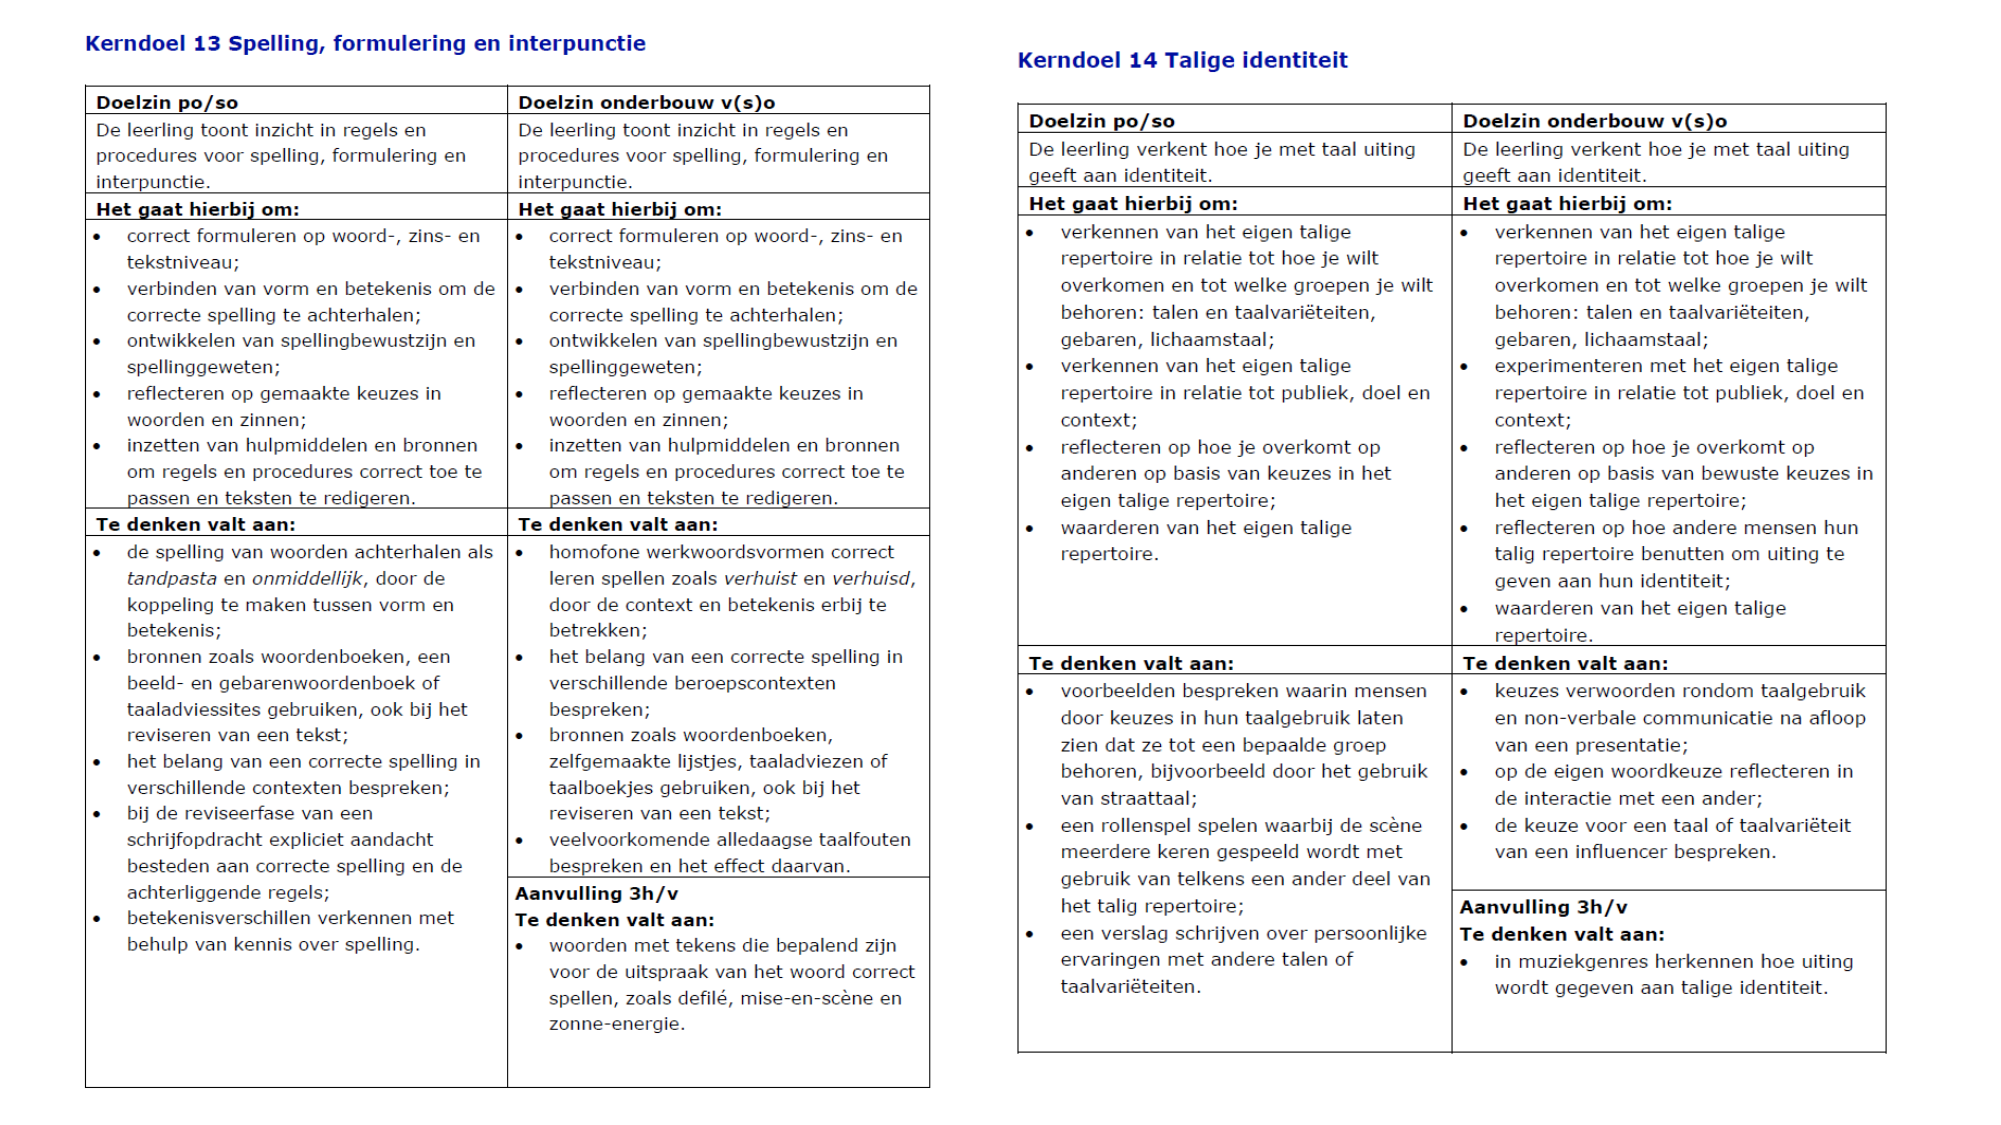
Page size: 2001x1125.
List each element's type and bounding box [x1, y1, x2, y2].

picture [999, 34, 1903, 1069]
picture [67, 19, 943, 1106]
